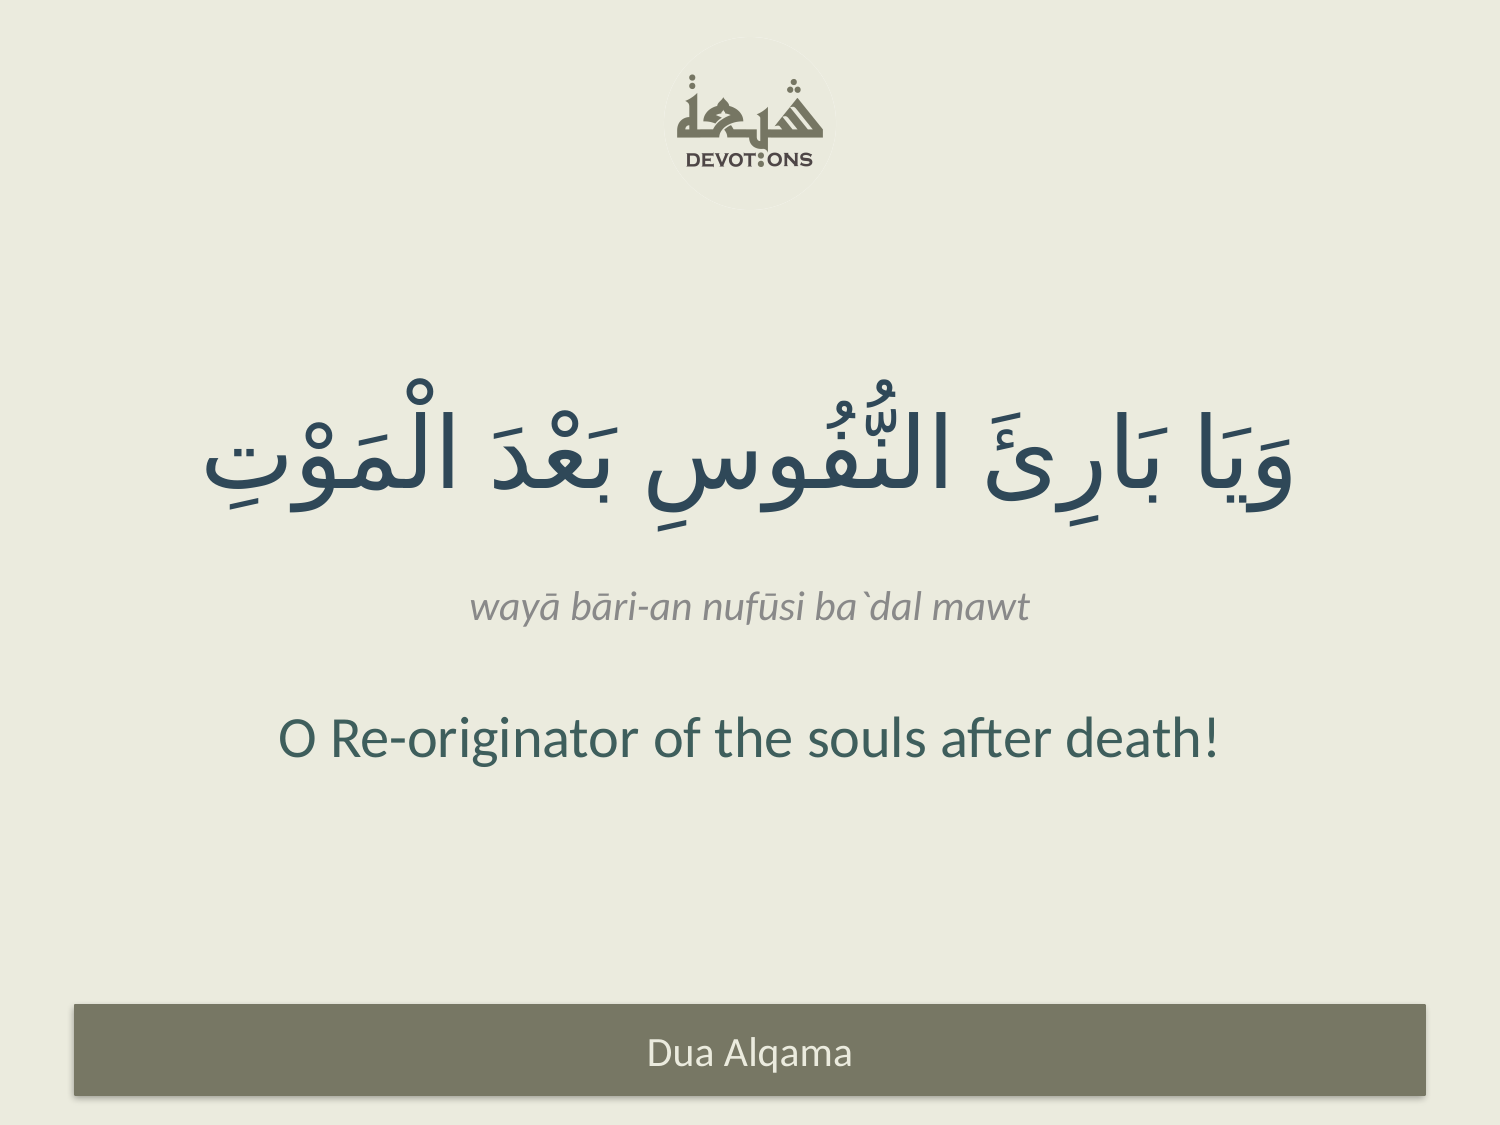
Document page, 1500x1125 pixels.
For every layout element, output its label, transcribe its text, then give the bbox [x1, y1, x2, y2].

text_box وَيَا بَارِئَ النُّفُوسِ بَعْدَ الْمَوْتِ wayā bāri-an nufūsi ba`dal mawt O Re-originator of the souls after death! [74, 381, 1425, 776]
text_box [74, 1004, 1426, 1096]
text_box Dua Alqama [631, 1017, 868, 1083]
picture [656, 29, 844, 218]
